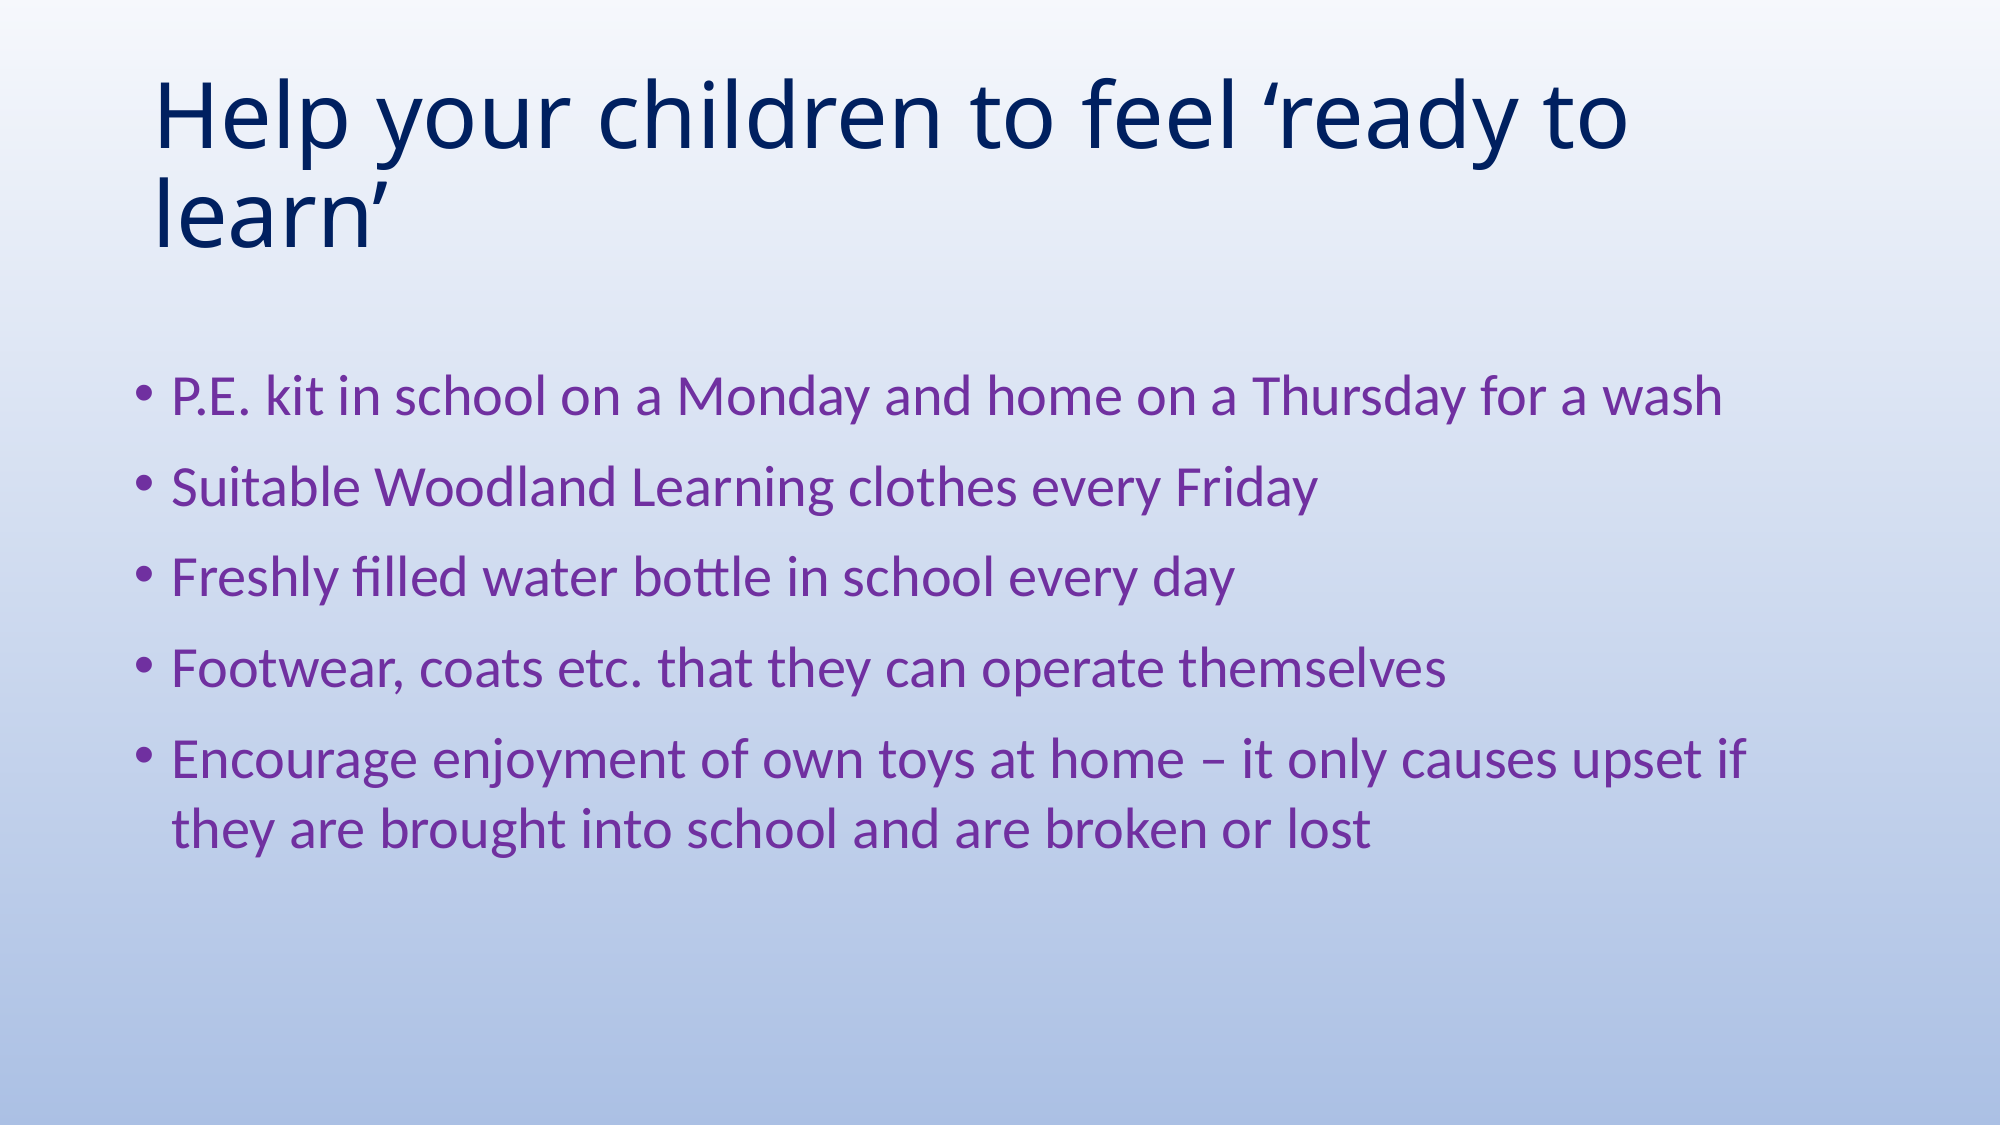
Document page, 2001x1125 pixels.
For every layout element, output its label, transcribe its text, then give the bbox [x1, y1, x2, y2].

list P.E. kit in school on a Monday and home on a Thursday for a wash Suitable Woodland Learning clothes every Friday Freshly filled water bottle in school every day Footwear, coats etc. that they can operate themselves Encourage enjoyment of own toys at home – it only causes upset if they are brought into school and are broken or lost [118, 349, 1844, 1125]
title Help your children to feel ‘ready to learn’ [137, 59, 1863, 278]
